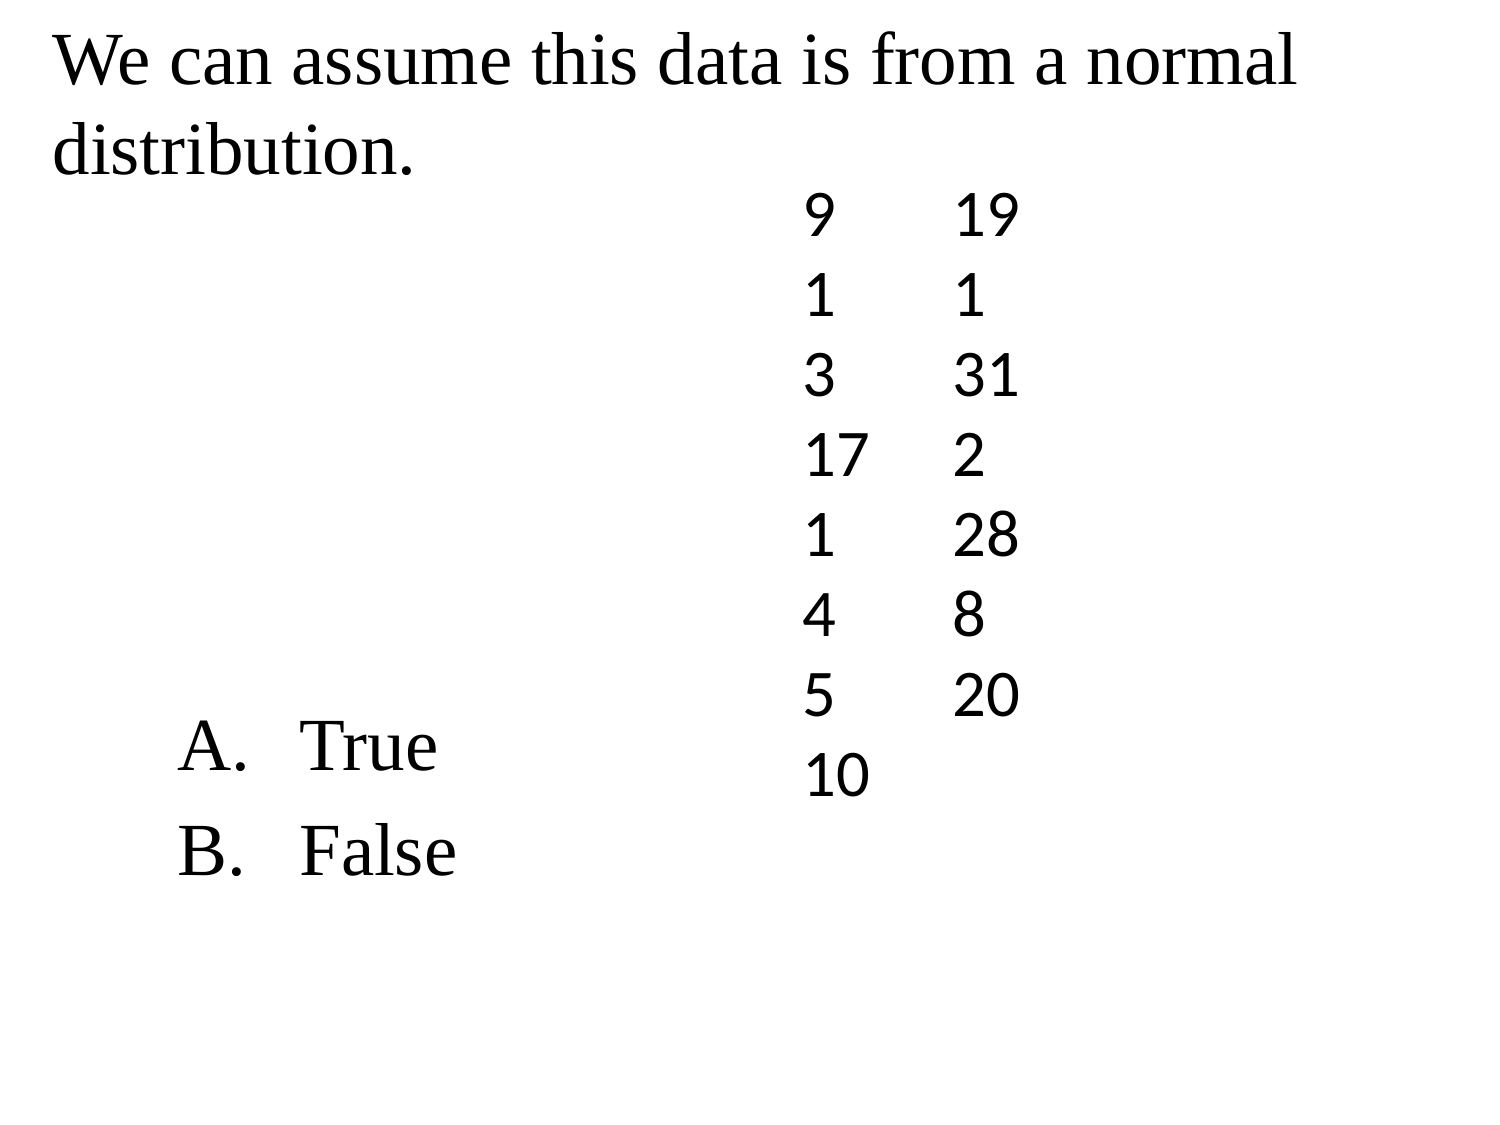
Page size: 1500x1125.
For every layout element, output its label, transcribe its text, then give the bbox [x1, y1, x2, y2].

text_box 9 19 1 1 3 31 17 2 1 28 4 8 5 20 10 [787, 162, 1100, 817]
title We can assume this data is from a normal distribution. [37, 0, 1438, 250]
subtitle True False [87, 687, 538, 1050]
